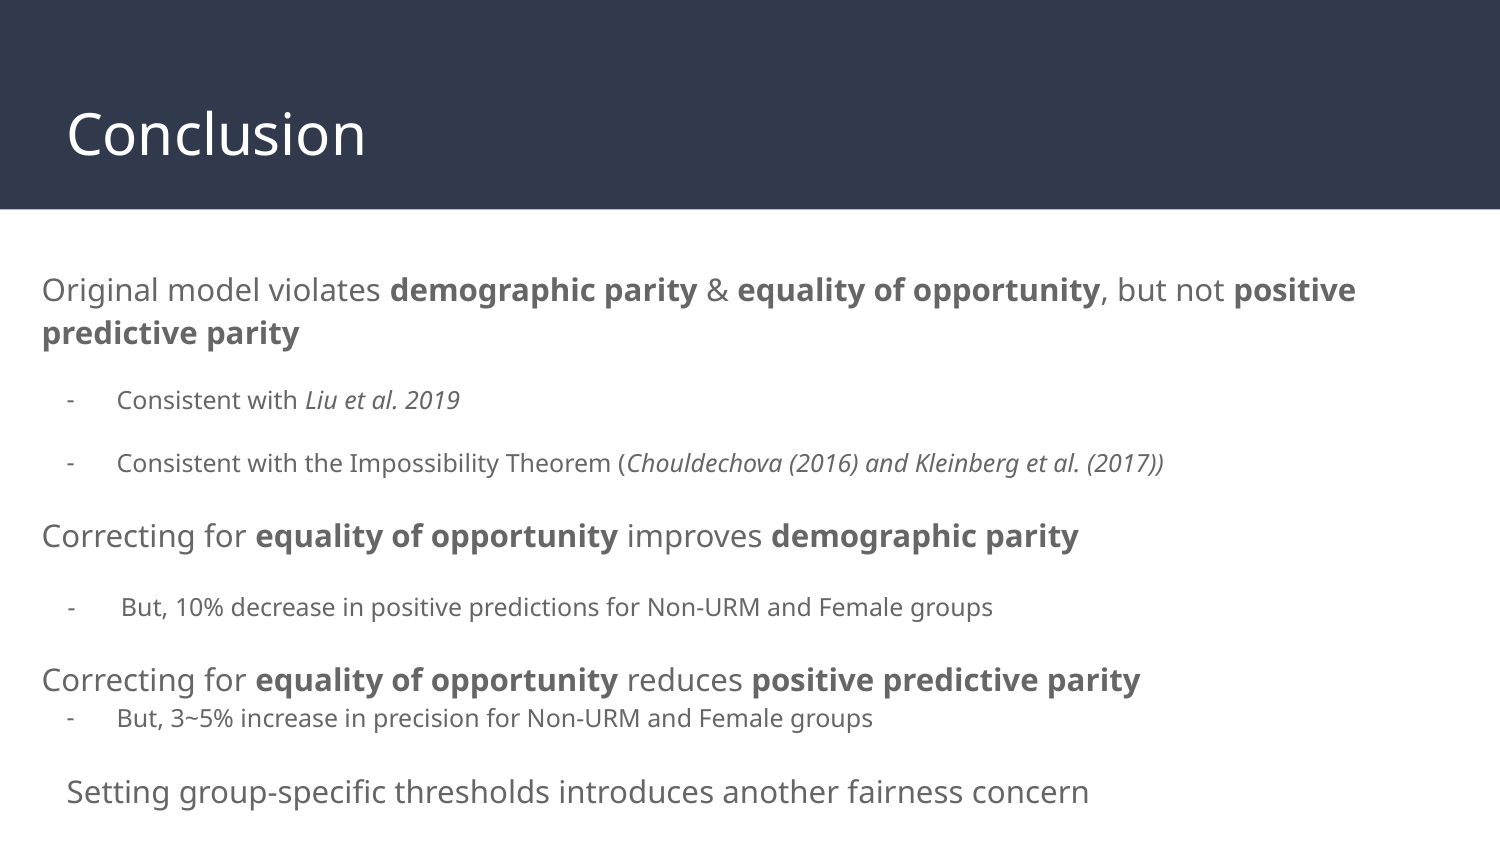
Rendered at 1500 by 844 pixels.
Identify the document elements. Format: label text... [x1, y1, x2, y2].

title Conclusion [51, 82, 1449, 185]
list Original model violates demographic parity & equality of opportunity, but not positive predictive parity Consistent with Liu et al. 2019 Consistent with the Impossibility Theorem (Chouldechova (2016) and Kleinberg et al. (2017)) Correcting for equality of opportunity improves demographic parity - But, 10% decrease in positive predictions for Non-URM and Female groups Correcting for equality of opportunity reduces positive predictive parity But, 3~5% increase in precision for Non-URM and Female groups Setting group-specific thresholds introduces another fairness concern [26, 249, 1484, 755]
